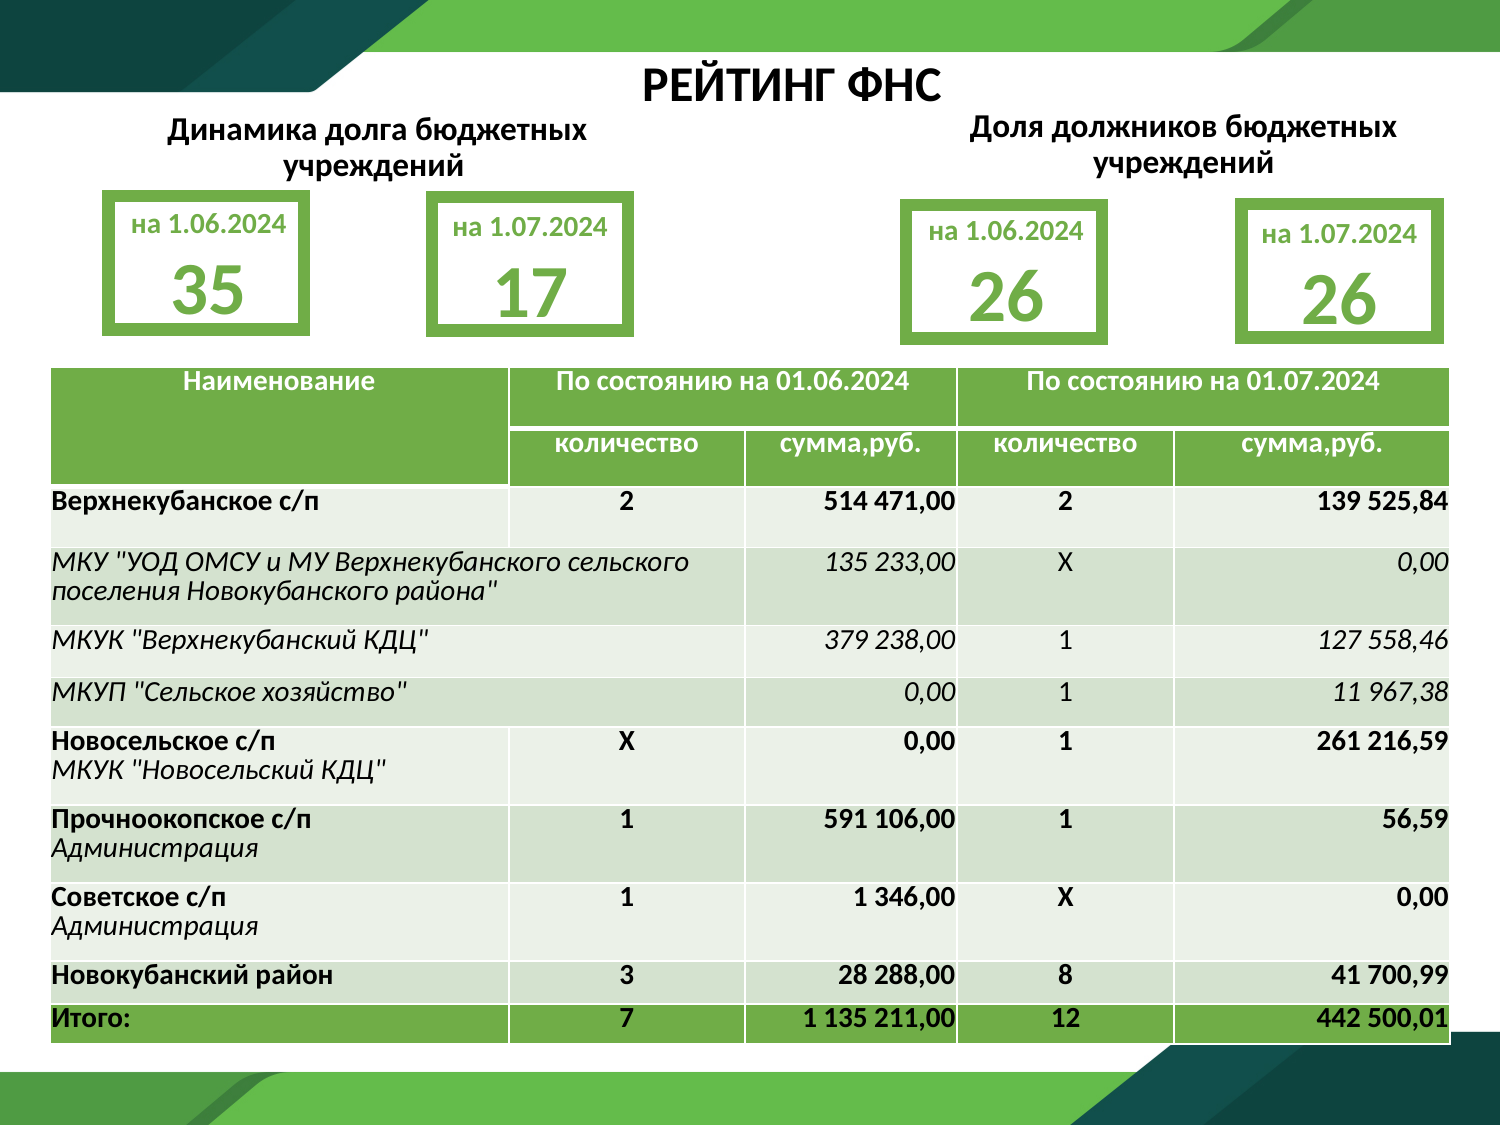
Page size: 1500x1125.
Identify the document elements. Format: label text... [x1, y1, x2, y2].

table_cell 12 [958, 1005, 1173, 1043]
table_header По состоянию на 01.07.2024 [958, 368, 1449, 426]
table_cell 1 [958, 626, 1173, 677]
text_box на 1.07.2024 17 [432, 332, 629, 340]
text_box Динамика долга бюджетных учреждений [97, 83, 658, 212]
table_cell сумма,руб. [1175, 431, 1449, 486]
table_cell МКУП "Сельское хозяйство" [51, 678, 744, 726]
table_cell Новокубанский район [51, 962, 508, 1003]
table_header Наименование [51, 368, 508, 484]
table_cell количество [958, 431, 1173, 486]
table_cell 7 [510, 1005, 744, 1043]
table_cell 56,59 [1175, 806, 1449, 882]
table_cell 135 233,00 [746, 548, 956, 625]
table_cell 3 [510, 962, 744, 1003]
table_cell 2 [958, 488, 1173, 547]
table_cell 1 [958, 806, 1173, 882]
text_box [1240, 203, 1438, 339]
table_cell 442 500,01 [1175, 1005, 1449, 1043]
text_box РЕЙТИНГ ФНС [292, 20, 1315, 149]
table_cell 1 [510, 806, 744, 882]
table_cell 8 [958, 962, 1173, 1003]
table_cell МКУ "УОД ОМСУ и МУ Верхнекубанского сельского поселения Новокубанского района" [51, 548, 744, 625]
picture [0, 0, 1500, 1125]
table_cell 1 [958, 678, 1173, 726]
table_cell Прочноокопское с/п Администрация [51, 806, 508, 882]
table_header По состоянию на 01.06.2024 [510, 368, 956, 426]
table_cell 1 [958, 728, 1173, 804]
table_cell 1 346,00 [746, 884, 956, 960]
table_cell 1 135 211,00 [746, 1005, 956, 1043]
table_cell 0,00 [746, 678, 956, 726]
table_cell Новосельское с/п МКУК "Новосельский КДЦ" [51, 728, 508, 804]
table_cell 0,00 [746, 728, 956, 804]
table_cell X [958, 884, 1173, 960]
text_box на 1.07.2024 26 [1241, 339, 1438, 348]
table_cell Итого: [51, 1005, 508, 1043]
text_box на 1.06.2024 26 [908, 204, 1105, 344]
table_cell Верхнекубанское с/п [51, 489, 508, 547]
table_cell Советское с/п Администрация [51, 884, 508, 960]
text_box Доля должников бюджетных учреждений [904, 81, 1464, 209]
text_box [107, 195, 305, 331]
text_box [431, 196, 629, 332]
table_cell 514 471,00 [746, 488, 956, 547]
table_cell 591 106,00 [746, 806, 956, 882]
table_cell X [510, 728, 744, 804]
table_cell 0,00 [1175, 884, 1449, 960]
table_cell 41 700,99 [1175, 962, 1449, 1003]
table_cell 379 238,00 [746, 626, 956, 677]
table_cell сумма,руб. [746, 431, 956, 486]
table_cell X [958, 548, 1173, 625]
text_box [905, 204, 1103, 340]
text_box на 1.06.2024 35 [110, 197, 307, 337]
table_cell 0,00 [1175, 548, 1449, 625]
table_cell 1 [510, 884, 744, 960]
table_cell 261 216,59 [1175, 728, 1449, 804]
table_cell 28 288,00 [746, 962, 956, 1003]
table_cell МКУК "Верхнекубанский КДЦ" [51, 626, 744, 677]
table_cell 127 558,46 [1175, 626, 1449, 677]
table_cell количество [510, 431, 744, 486]
table_cell 11 967,38 [1175, 678, 1449, 726]
table_cell 139 525,84 [1175, 488, 1449, 547]
table_cell 2 [510, 488, 744, 547]
